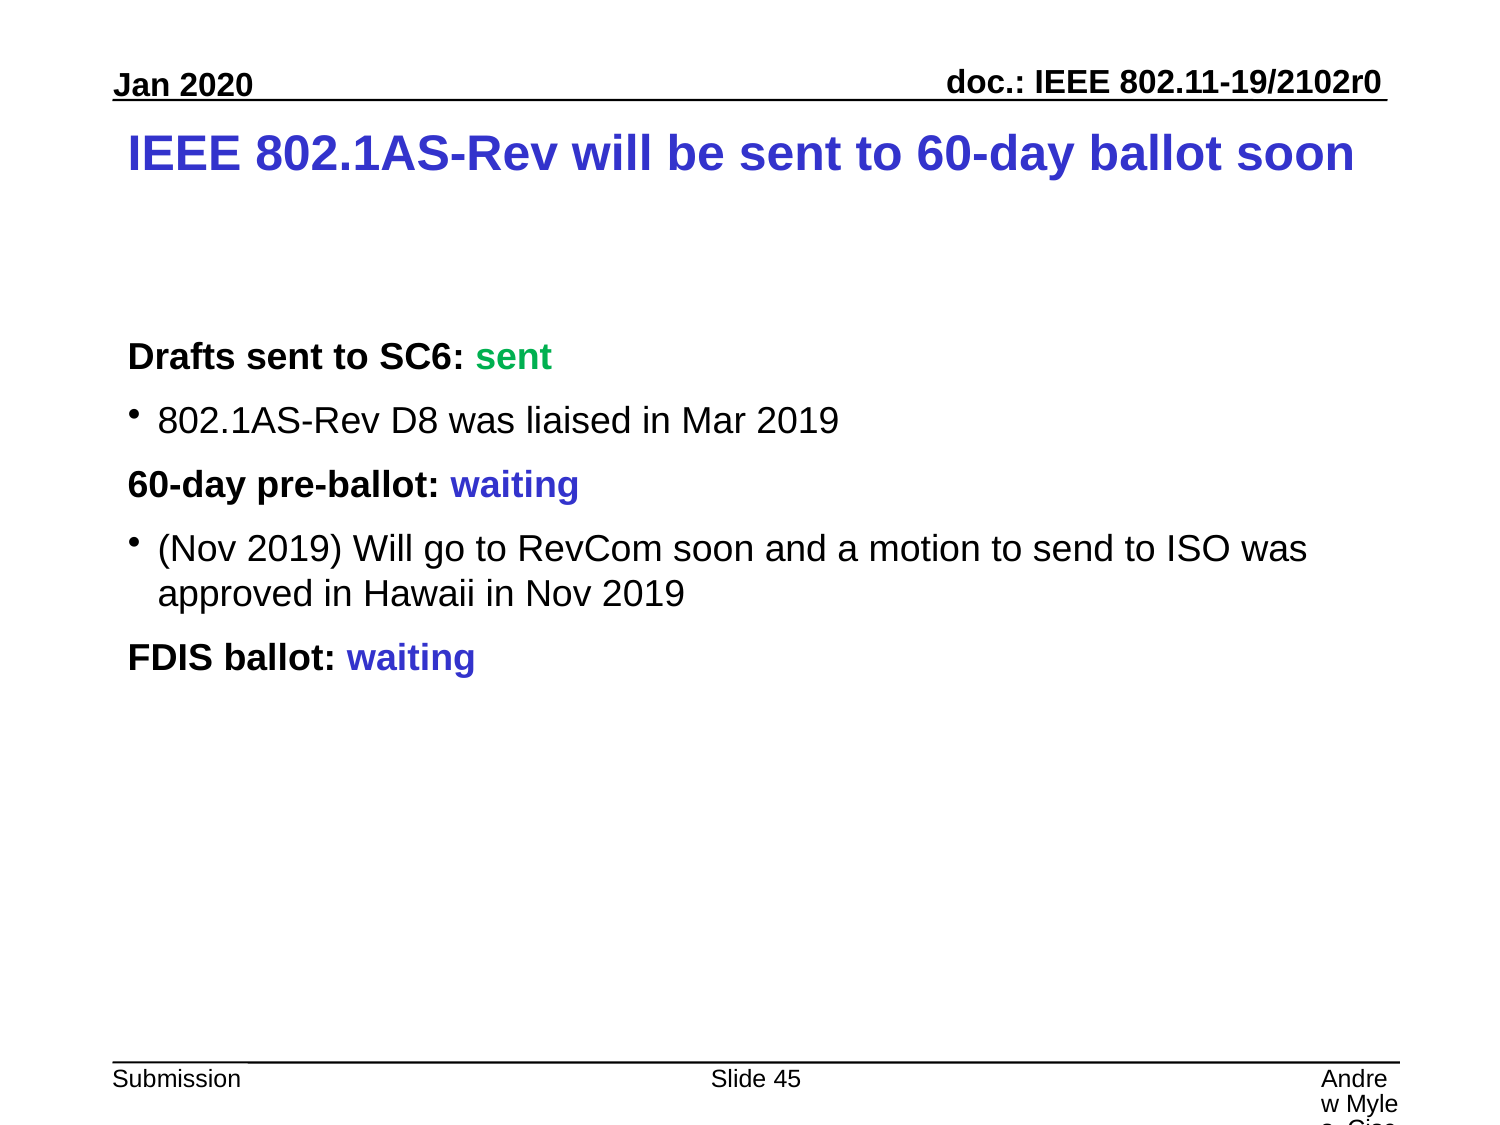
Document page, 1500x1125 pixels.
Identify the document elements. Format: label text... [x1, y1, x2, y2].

title IEEE 802.1AS-Rev will be sent to 60-day ballot soon [112, 112, 1388, 288]
footer Andrew Myles, Cisco [1320, 1061, 1402, 1093]
list Drafts sent to SC6: sent 802.1AS-Rev D8 was liaised in Mar 2019 60-day pre-ballot: waiting (Nov 2019) Will go to RevCom soon and a motion to send to ISO was approved in Hawaii in Nov 2019 FDIS ballot: waiting [112, 324, 1388, 1000]
slide_number Slide 45 [709, 1061, 803, 1093]
